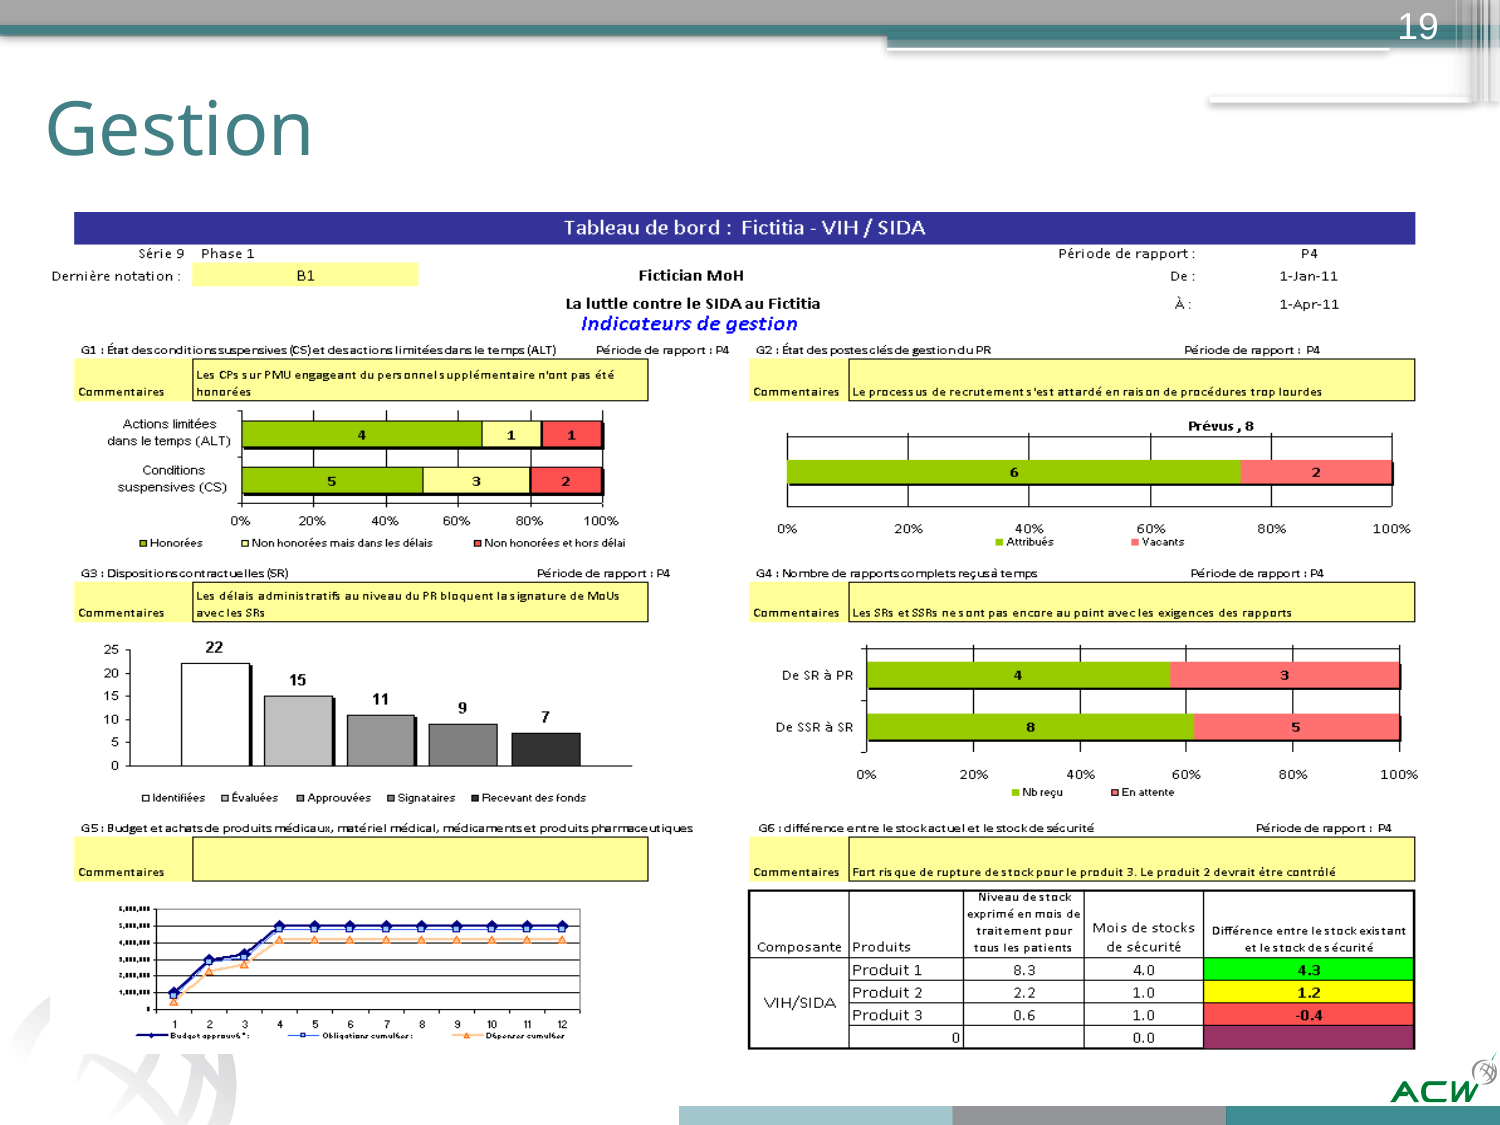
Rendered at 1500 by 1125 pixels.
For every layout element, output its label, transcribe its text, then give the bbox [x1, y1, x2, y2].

title Gestion [29, 54, 1471, 197]
picture [1, 212, 1500, 1125]
slide_number 19 [1328, 0, 1454, 55]
